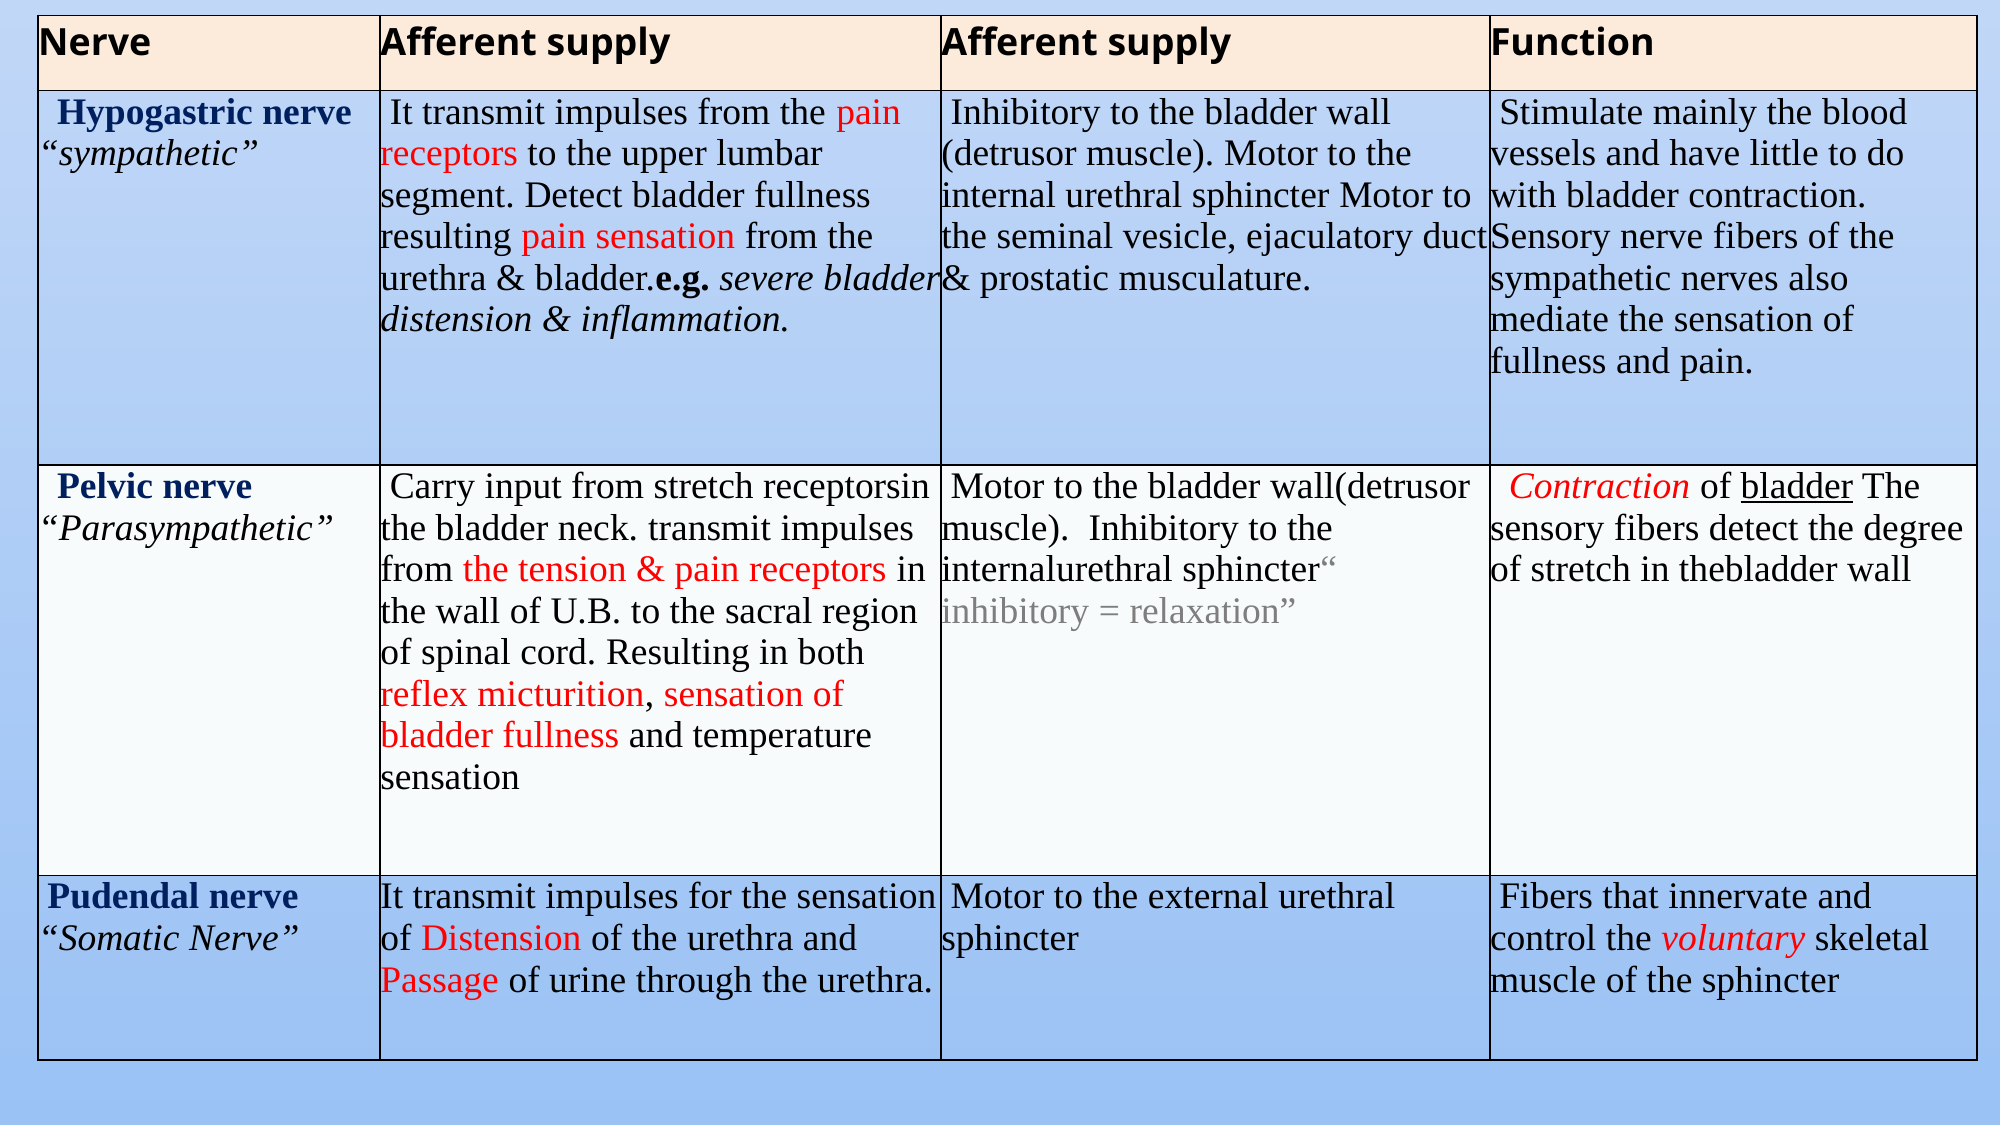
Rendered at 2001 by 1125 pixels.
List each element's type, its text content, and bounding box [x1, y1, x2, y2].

table_cell Motor to the bladder wall(detrusor muscle). Inhibitory to the internalurethral sphincter“ inhibitory = relaxation” [942, 466, 1489, 875]
table_cell Inhibitory to the bladder wall (detrusor muscle). Motor to the internal urethral sphincter Motor to the seminal vesicle, ejaculatory duct & prostatic musculature. [942, 91, 1489, 464]
table_cell It transmit impulses for the sensation of Distension of the urethra and Passage of urine through the urethra. [381, 876, 940, 1059]
table_header Afferent supply [381, 16, 940, 90]
table_cell Carry input from stretch receptorsin the bladder neck. transmit impulses from the tension & pain receptors in the wall of U.B. to the sacral region of spinal cord. Resulting in both reflex micturition, sensation of bladder fullness and temperature sensation [381, 466, 940, 875]
text_box [583, 467, 1417, 573]
table_header Afferent supply [942, 16, 1489, 90]
table_cell Fibers that innervate and control the voluntary skeletal muscle of the sphincter [1491, 876, 1976, 1059]
table_cell Motor to the external urethral sphincter [942, 876, 1489, 1059]
table_header Nerve [39, 16, 379, 90]
table_cell It transmit impulses from the pain receptors to the upper lumbar segment. Detect bladder fullness resulting pain sensation from the urethra & bladder.e.g. severe bladder distension & inflammation. [381, 91, 940, 464]
table_cell Pelvic nerve “Parasympathetic” [39, 466, 379, 875]
table_cell Contraction of bladder The sensory fibers detect the degree of stretch in thebladder wall [1491, 466, 1976, 875]
table_cell Hypogastric nerve “sympathetic” [39, 91, 379, 464]
table_header Function [1491, 16, 1976, 90]
table_cell Stimulate mainly the blood vessels and have little to do with bladder contraction. Sensory nerve fibers of the sympathetic nerves also mediate the sensation of fullness and pain. [1491, 91, 1976, 464]
table_cell Pudendal nerve “Somatic Nerve” [39, 876, 379, 1059]
